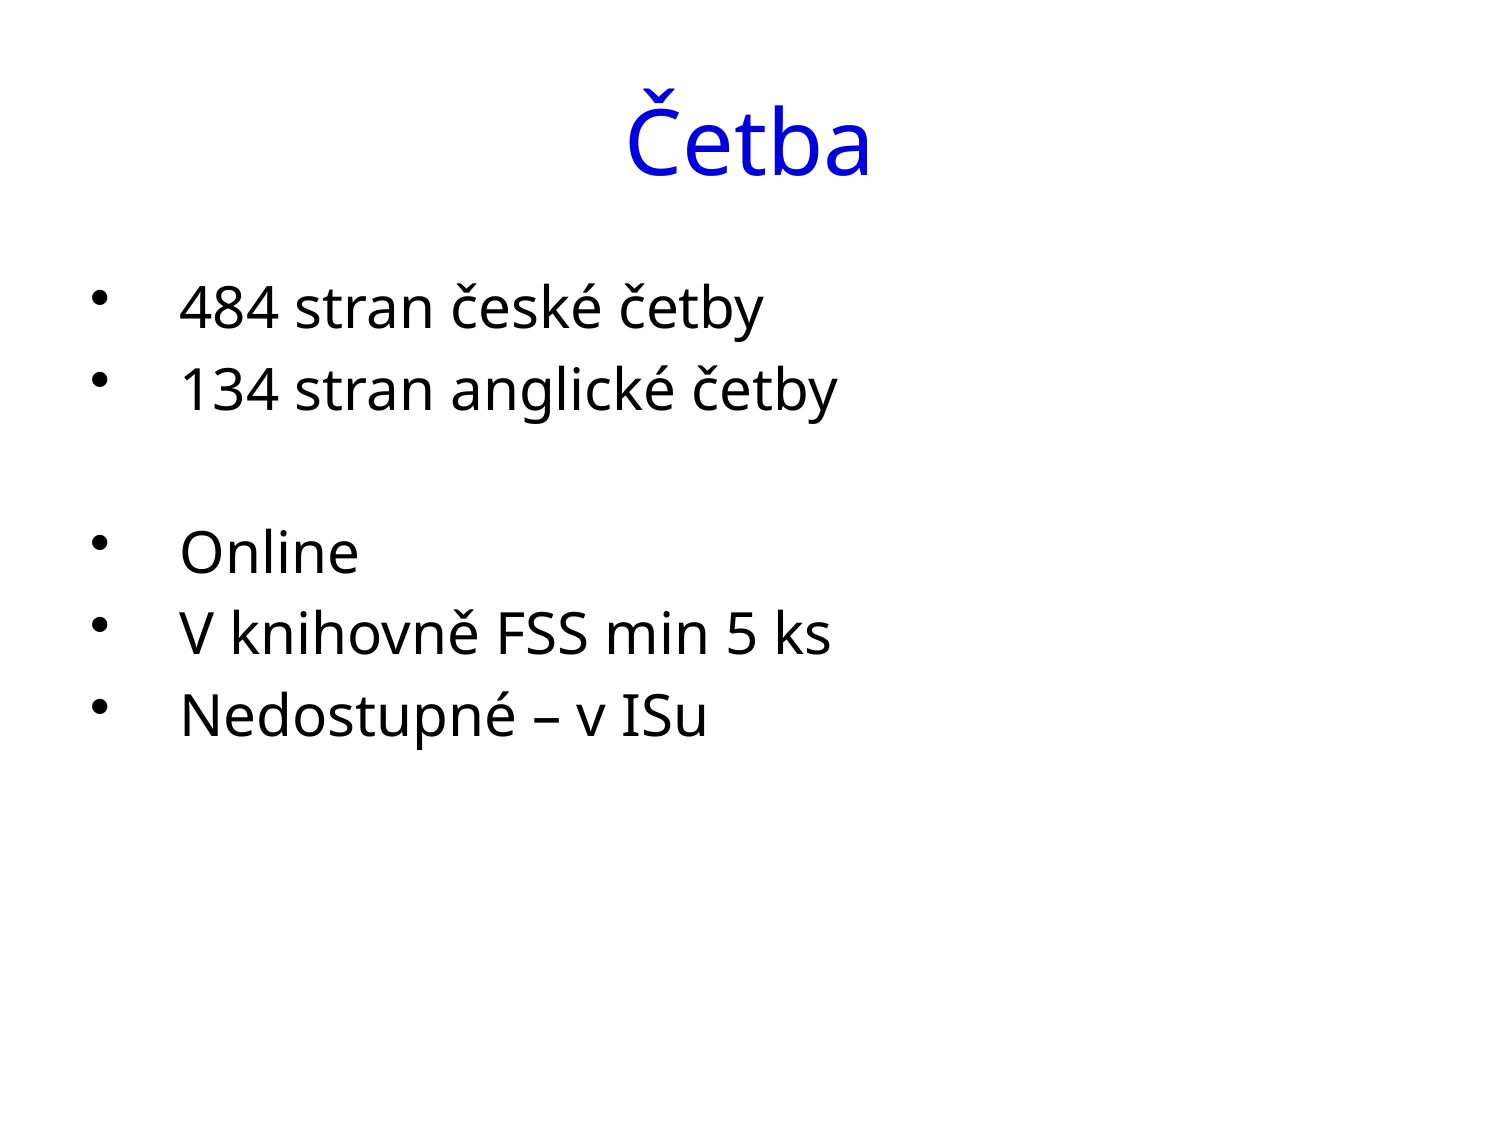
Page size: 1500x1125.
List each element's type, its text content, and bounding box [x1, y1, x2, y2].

list 484 stran české četby 134 stran anglické četby Online V knihovně FSS min 5 ks Nedostupné – v ISu [74, 262, 1426, 1006]
title Četba [74, 44, 1426, 233]
